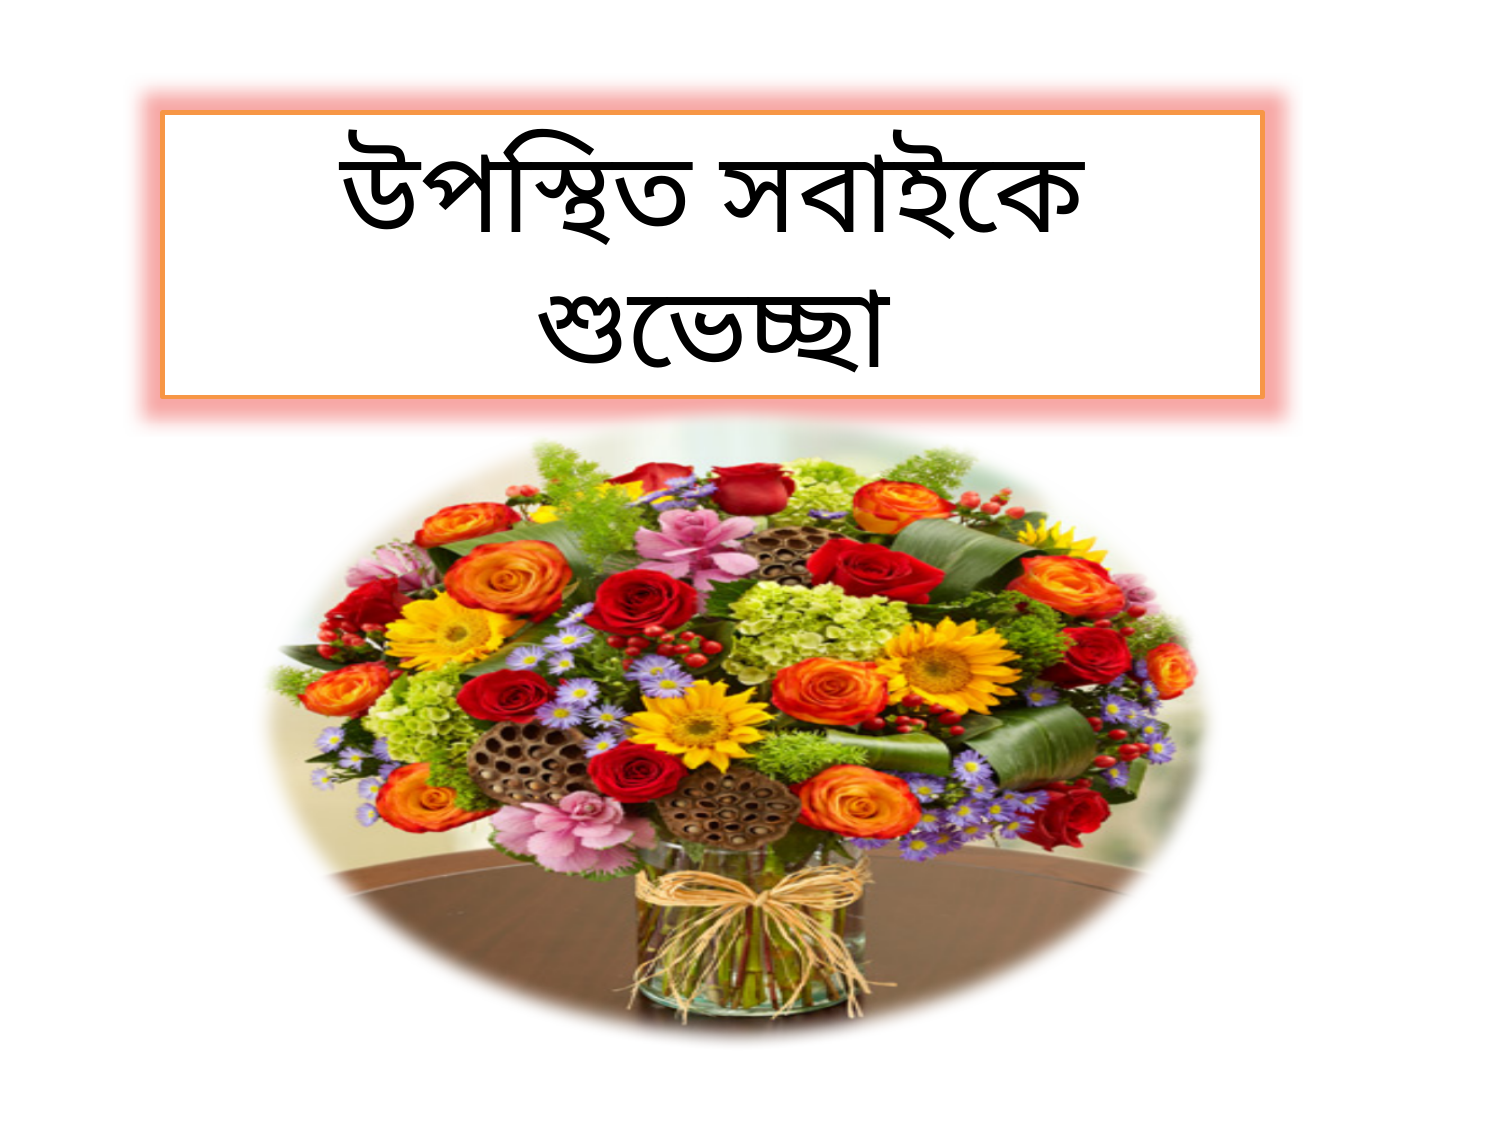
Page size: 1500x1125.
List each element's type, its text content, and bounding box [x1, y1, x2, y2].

text_box উপস্থিত সবাইকে শুভেচ্ছা [160, 110, 1265, 399]
picture [251, 399, 1225, 1051]
